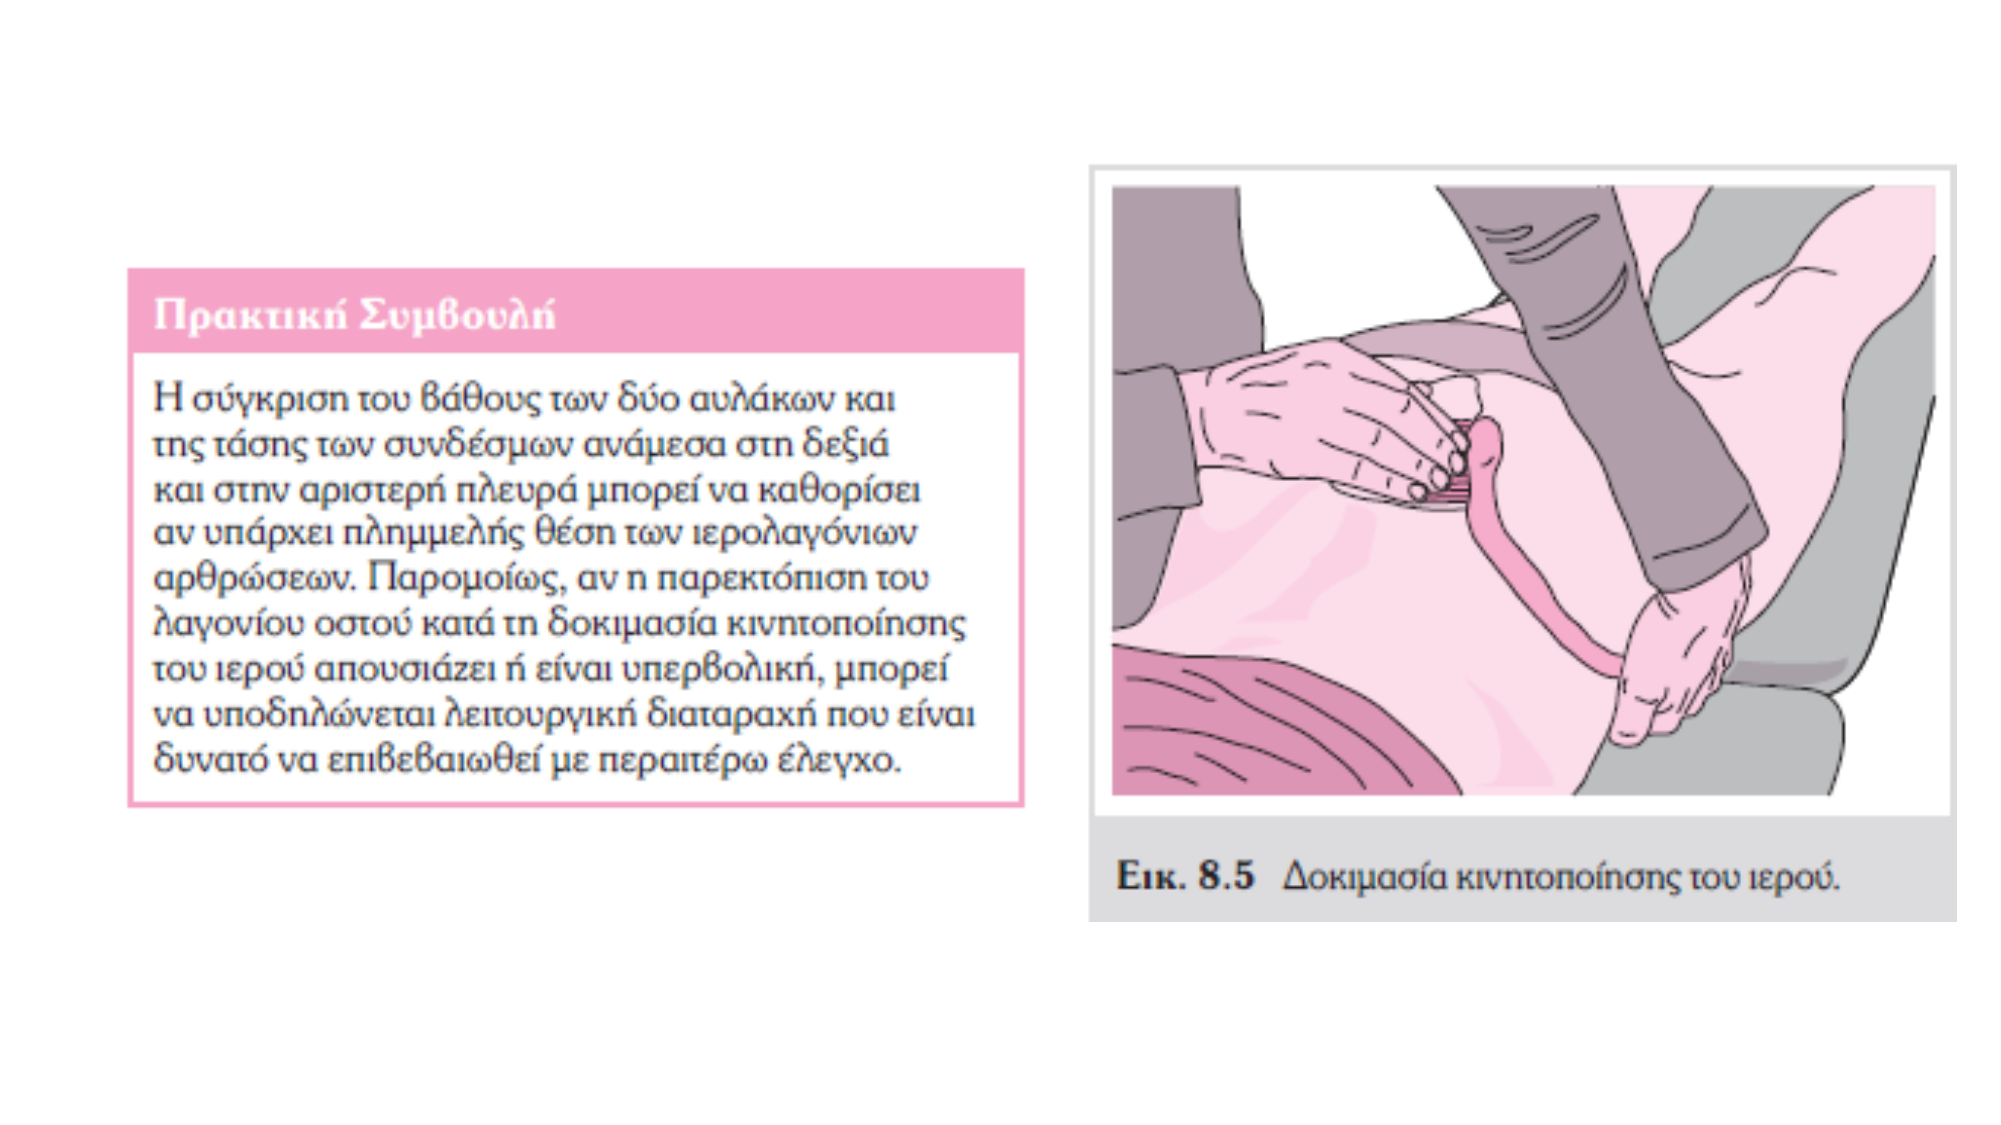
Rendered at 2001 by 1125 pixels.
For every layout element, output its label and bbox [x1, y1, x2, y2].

picture [1049, 148, 1957, 922]
list [83, 263, 1049, 827]
